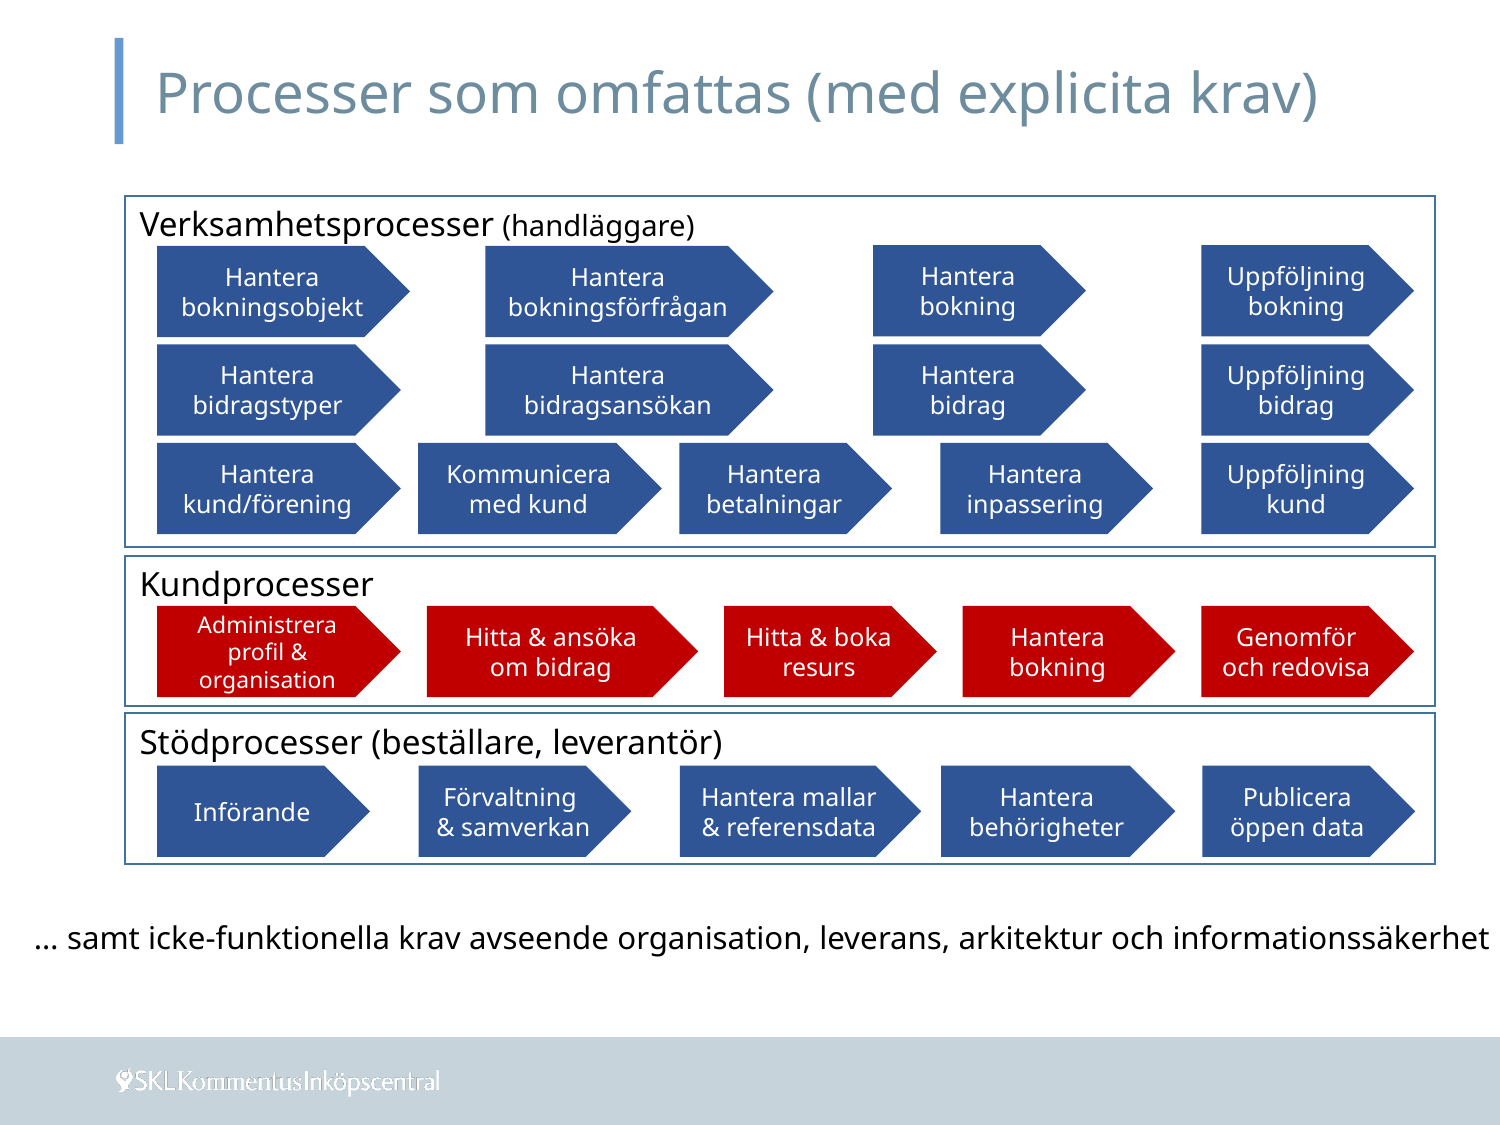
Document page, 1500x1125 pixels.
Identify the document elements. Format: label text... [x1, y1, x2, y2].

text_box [124, 196, 1436, 865]
text_box … samt icke-funktionella krav avseende organisation, leverans, arkitektur och informationssäkerhet [19, 911, 1500, 964]
title Processer som omfattas (med explicita krav) [117, 27, 1385, 154]
picture [116, 1068, 439, 1097]
